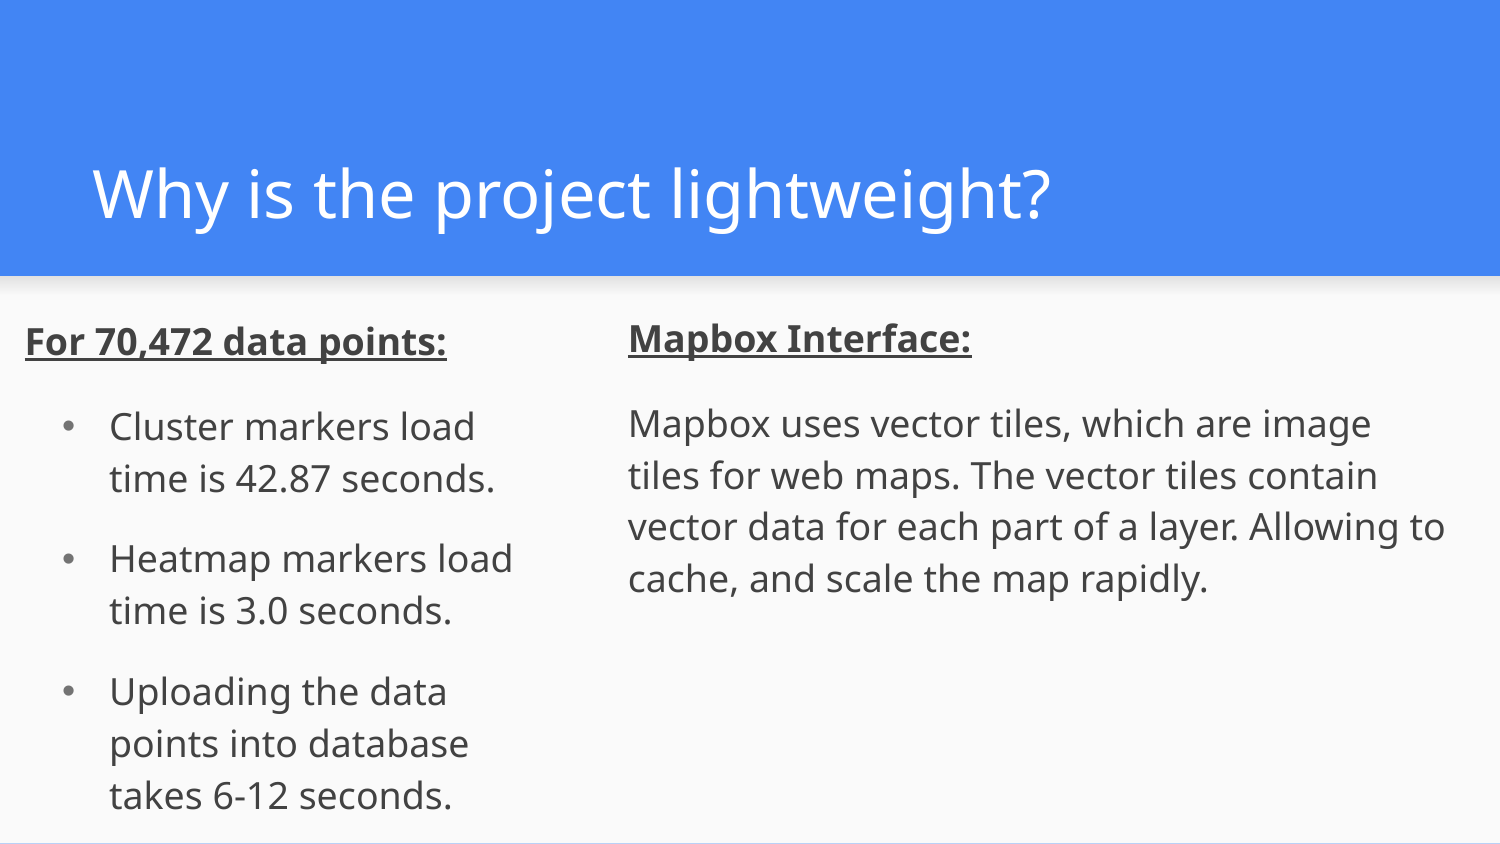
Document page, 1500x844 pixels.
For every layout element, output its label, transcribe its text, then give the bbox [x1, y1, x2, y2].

list For 70,472 data points: Cluster markers load time is 42.87 seconds. Heatmap markers load time is 3.0 seconds. Uploading the data points into database takes 6-12 seconds. [9, 296, 578, 829]
title Why is the project lightweight? [77, 121, 1427, 248]
list Mapbox Interface: Mapbox uses vector tiles, which are image tiles for web maps. The vector tiles contain vector data for each part of a layer. Allowing to cache, and scale the map rapidly. [612, 293, 1467, 757]
